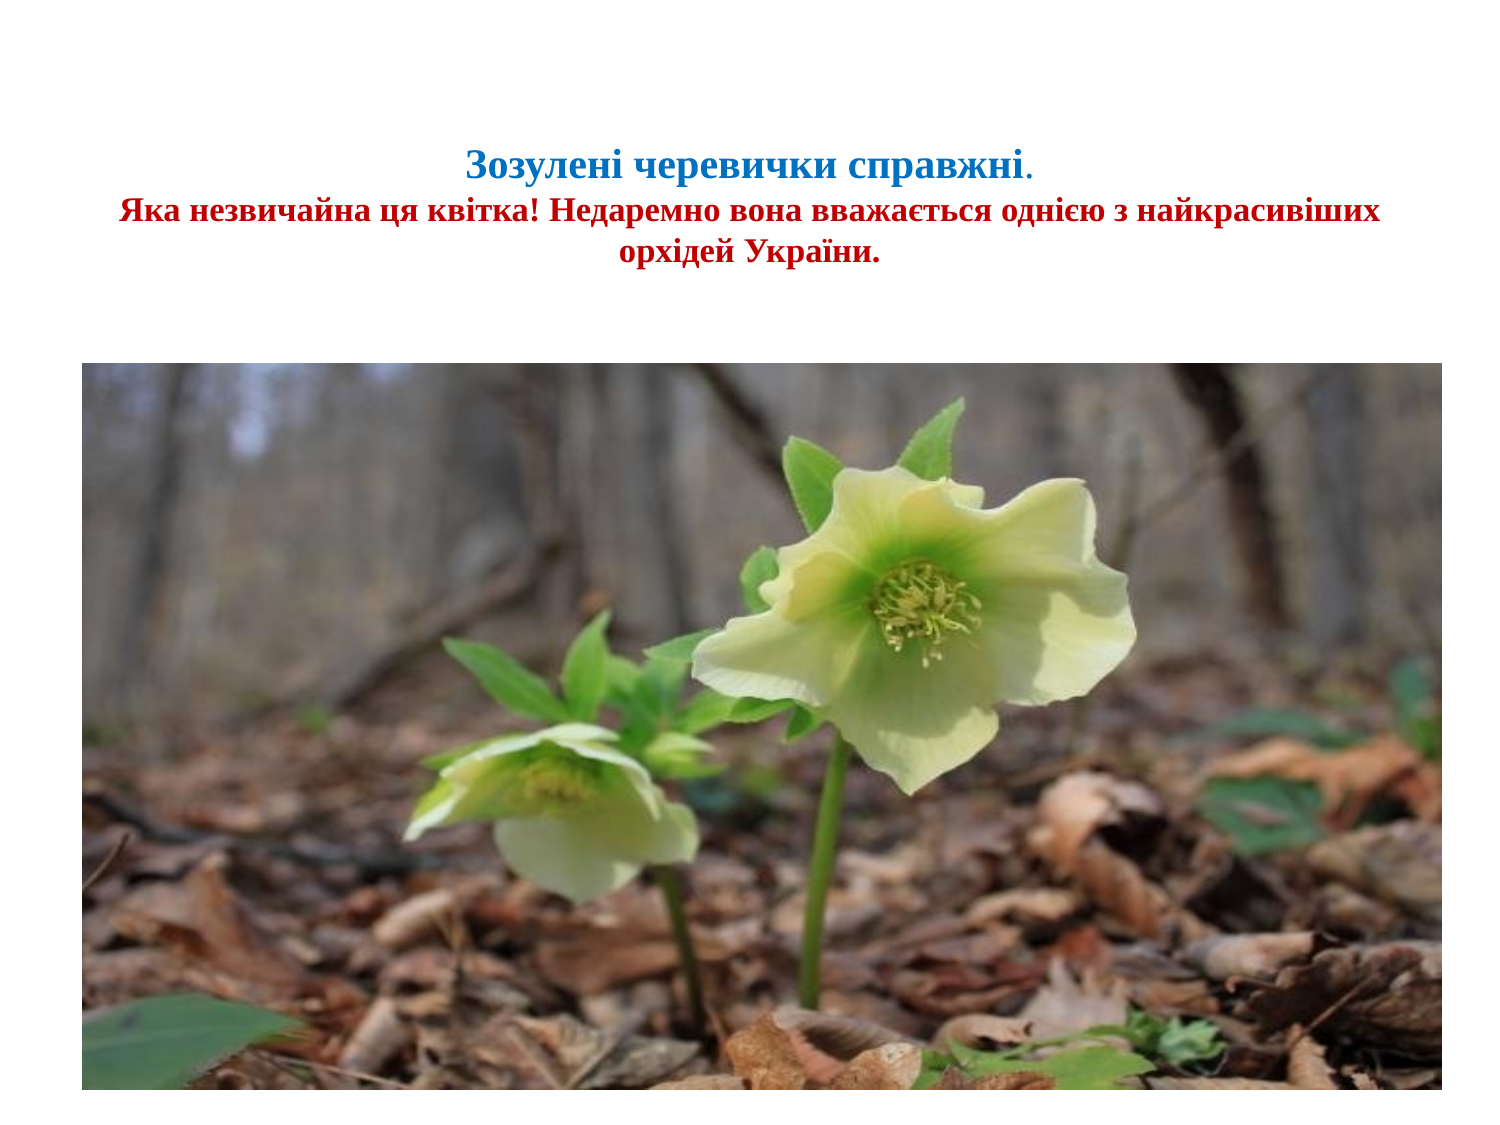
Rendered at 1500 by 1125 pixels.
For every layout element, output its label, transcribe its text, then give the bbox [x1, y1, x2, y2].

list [81, 363, 1442, 1091]
title Зозулені черевички справжні. Яка незвичайна ця квітка! Недаремно вона вважається однією з найкрасивіших орхідей України. [75, 128, 1425, 329]
